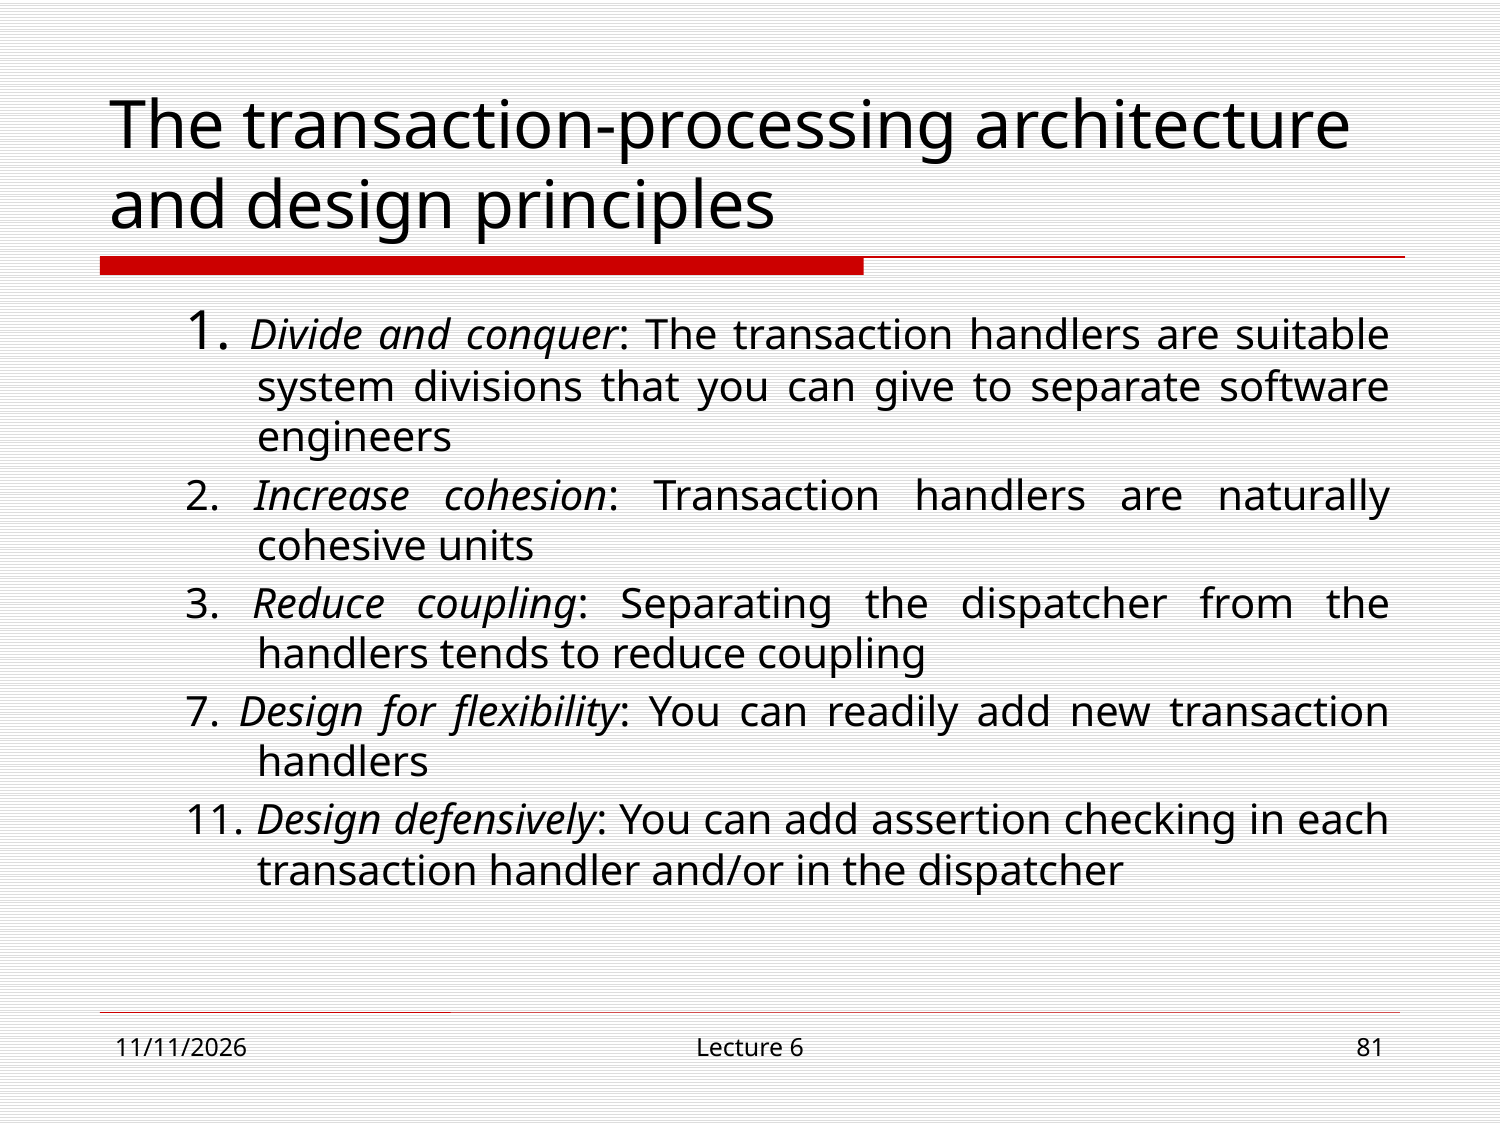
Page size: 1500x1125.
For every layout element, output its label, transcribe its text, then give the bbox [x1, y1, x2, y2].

title The transaction-processing architecture and design principles [94, 50, 1407, 250]
slide_number 81 [1074, 1024, 1401, 1103]
footer Lecture 6 [512, 1024, 988, 1103]
list 1. Divide and conquer: The transaction handlers are suitable system divisions that you can give to separate software engineers 2. Increase cohesion: Transaction handlers are naturally cohesive units 3. Reduce coupling: Separating the dispatcher from the handlers tends to reduce coupling 7. Design for flexibility: You can readily add new transaction handlers 11. Design defensively: You can add assertion checking in each transaction handler and/or in the dispatcher [92, 287, 1406, 988]
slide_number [99, 1024, 426, 1103]
